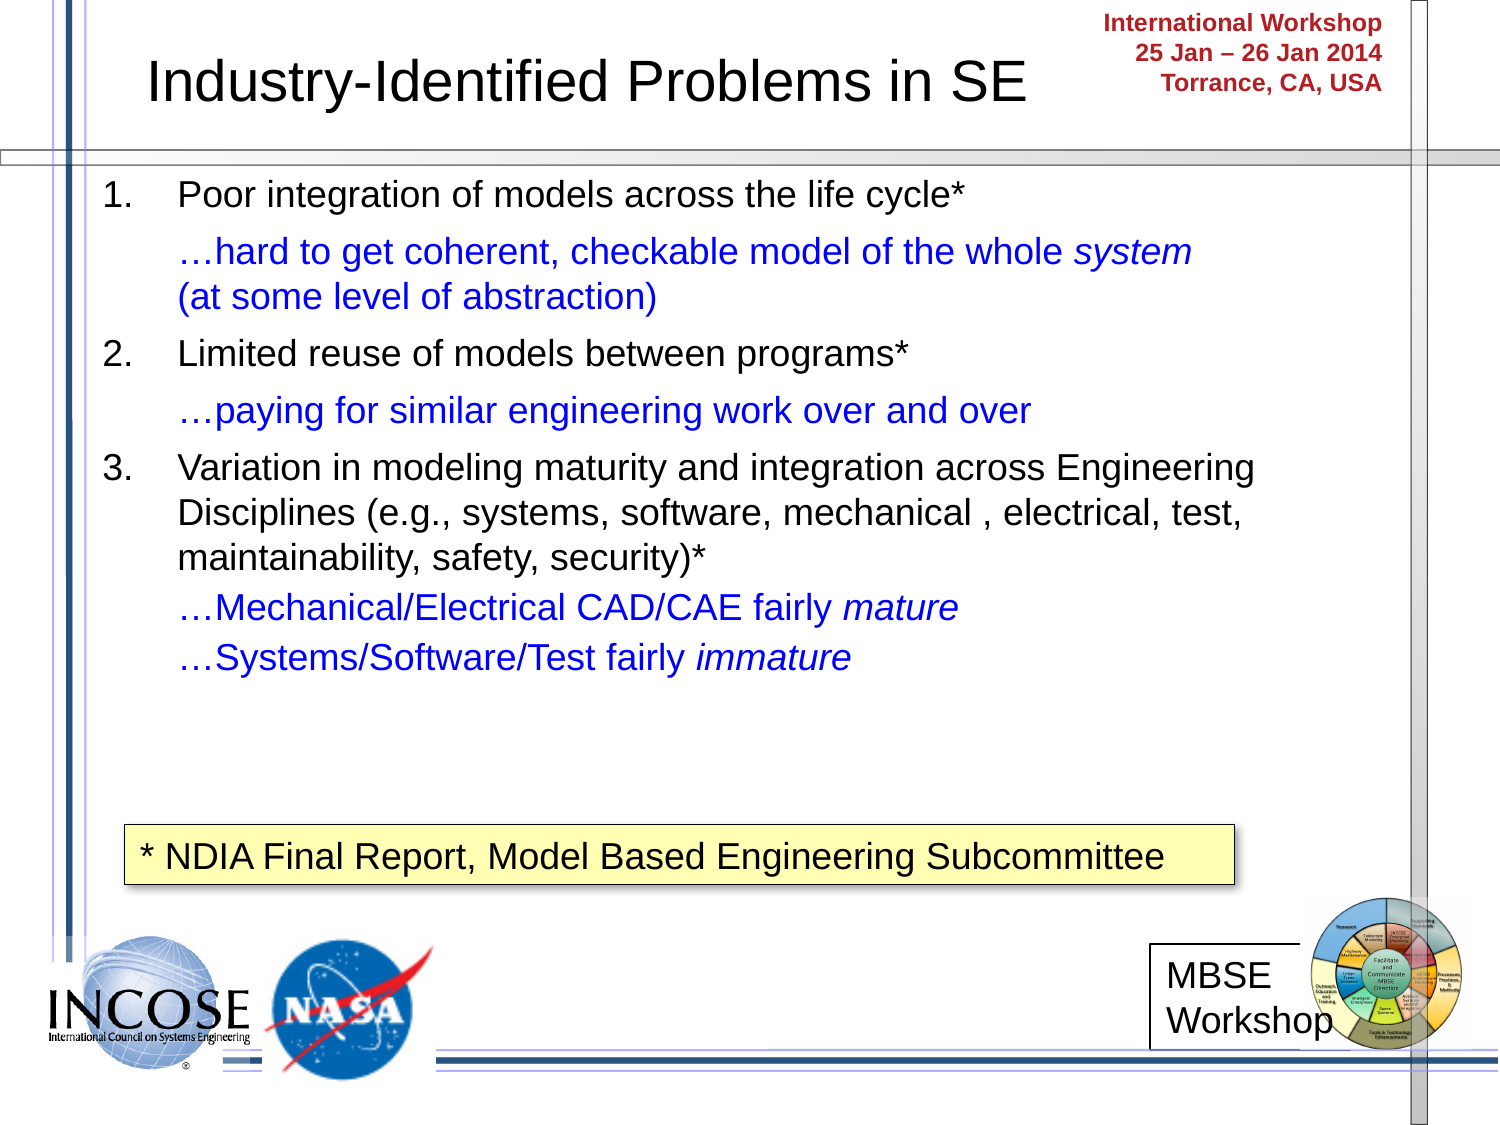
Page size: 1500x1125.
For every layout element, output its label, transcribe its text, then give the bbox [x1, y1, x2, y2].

title Industry-Identified Problems in SE [75, 0, 1100, 157]
text_box * NDIA Final Report, Model Based Engineering Subcommittee [124, 824, 1235, 885]
picture [262, 937, 436, 1084]
picture [48, 936, 250, 1071]
text_box Poor integration of models across the life cycle* …hard to get coherent, checkable model of the whole system (at some level of abstraction) Limited reuse of models between programs* …paying for similar engineering work over and over Variation in modeling maturity and integration across Engineering Disciplines (e.g., systems, software, mechanical , electrical, test, maintainability, safety, security)* …Mechanical/Electrical CAD/CAE fairly mature …Systems/Software/Test fairly immature [87, 162, 1413, 1013]
